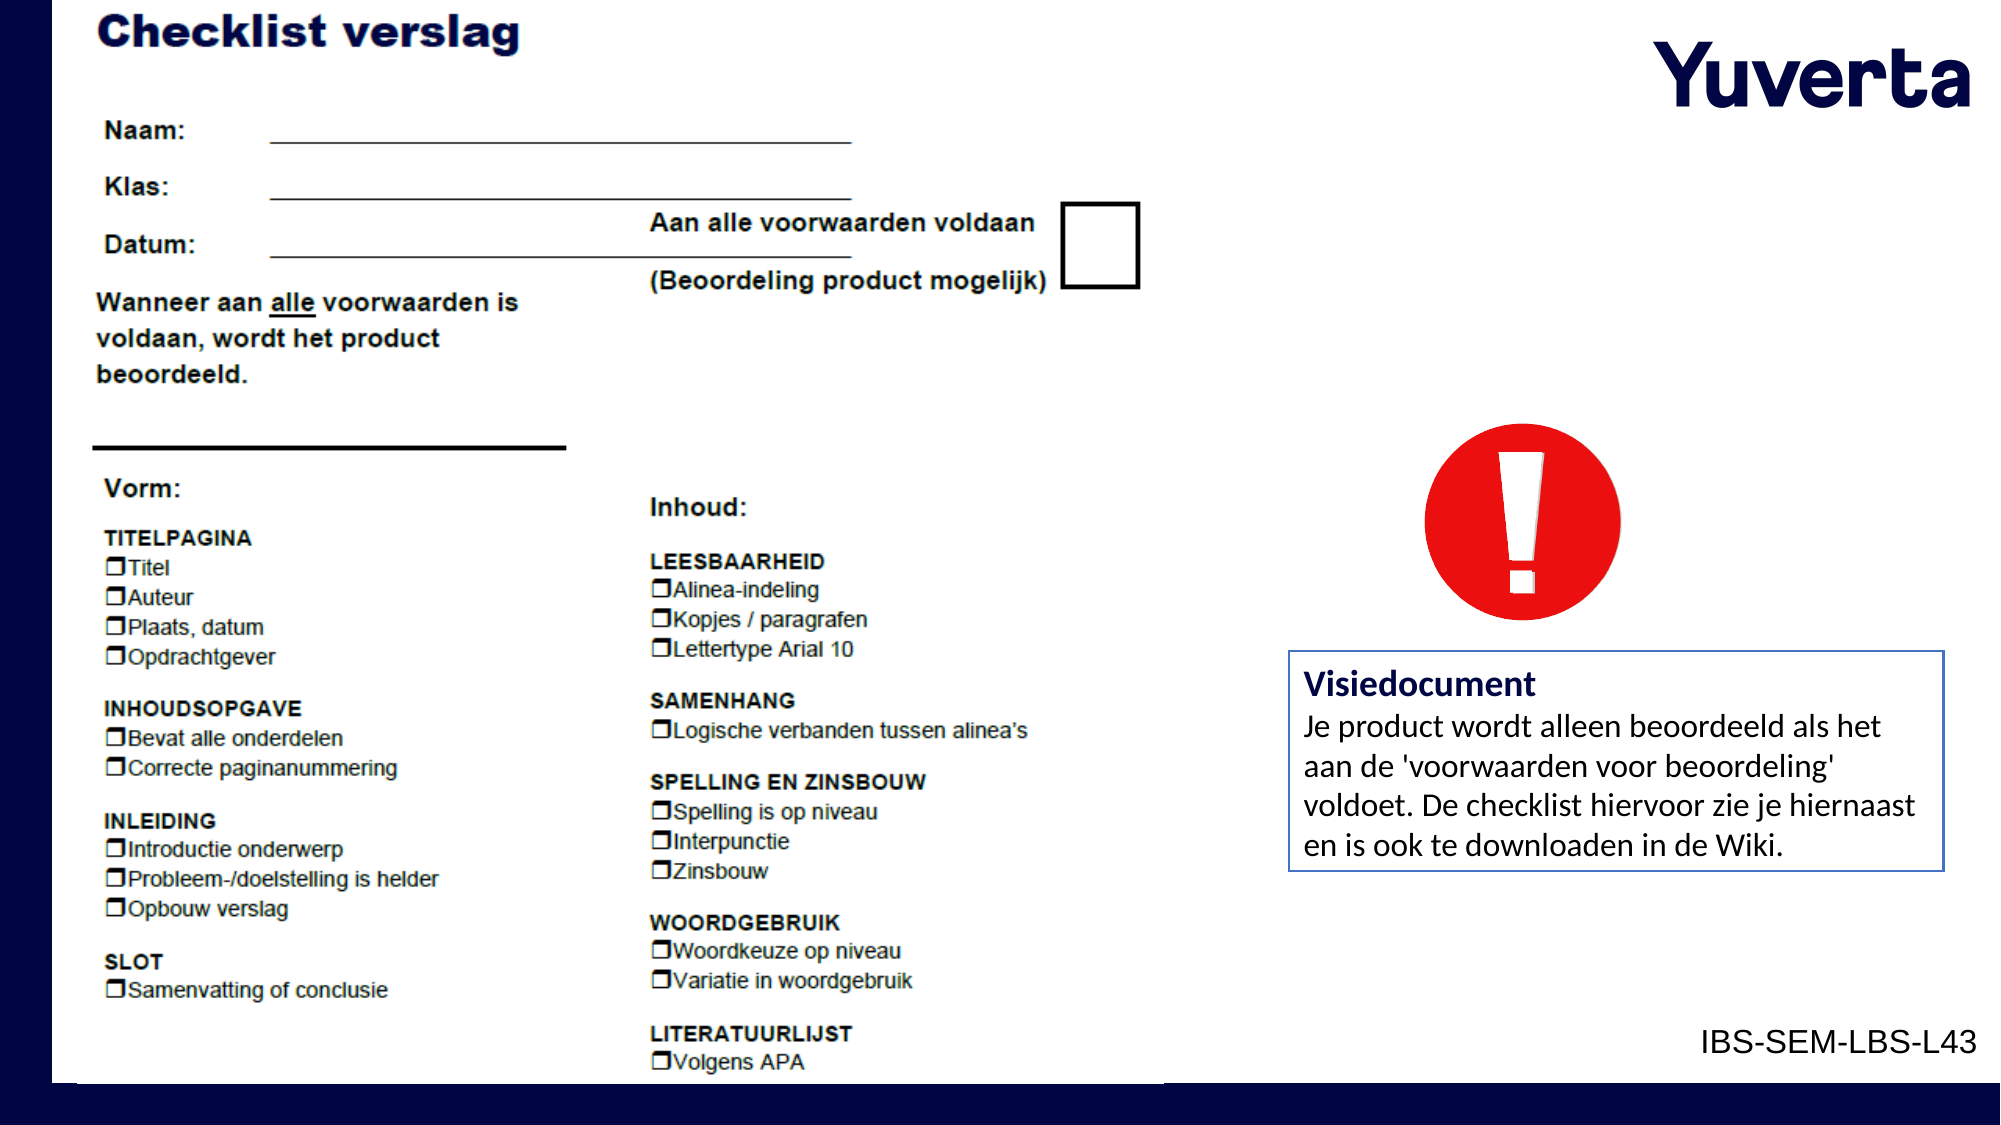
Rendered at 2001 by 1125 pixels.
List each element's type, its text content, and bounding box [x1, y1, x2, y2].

text_box IBS-SEM-LBS-L43 [1685, 1013, 1993, 1068]
text_box [50, 1083, 2000, 1125]
text_box [0, 0, 52, 1125]
picture [1632, 20, 2000, 138]
picture [77, 8, 1164, 1084]
text_box Visiedocument Je product wordt alleen beoordeeld als het aan de 'voorwaarden voor beoordeling' voldoet. De checklist hiervoor zie je hiernaast en is ook te downloaden in de Wiki. [1288, 650, 1945, 872]
picture [1410, 409, 1635, 635]
